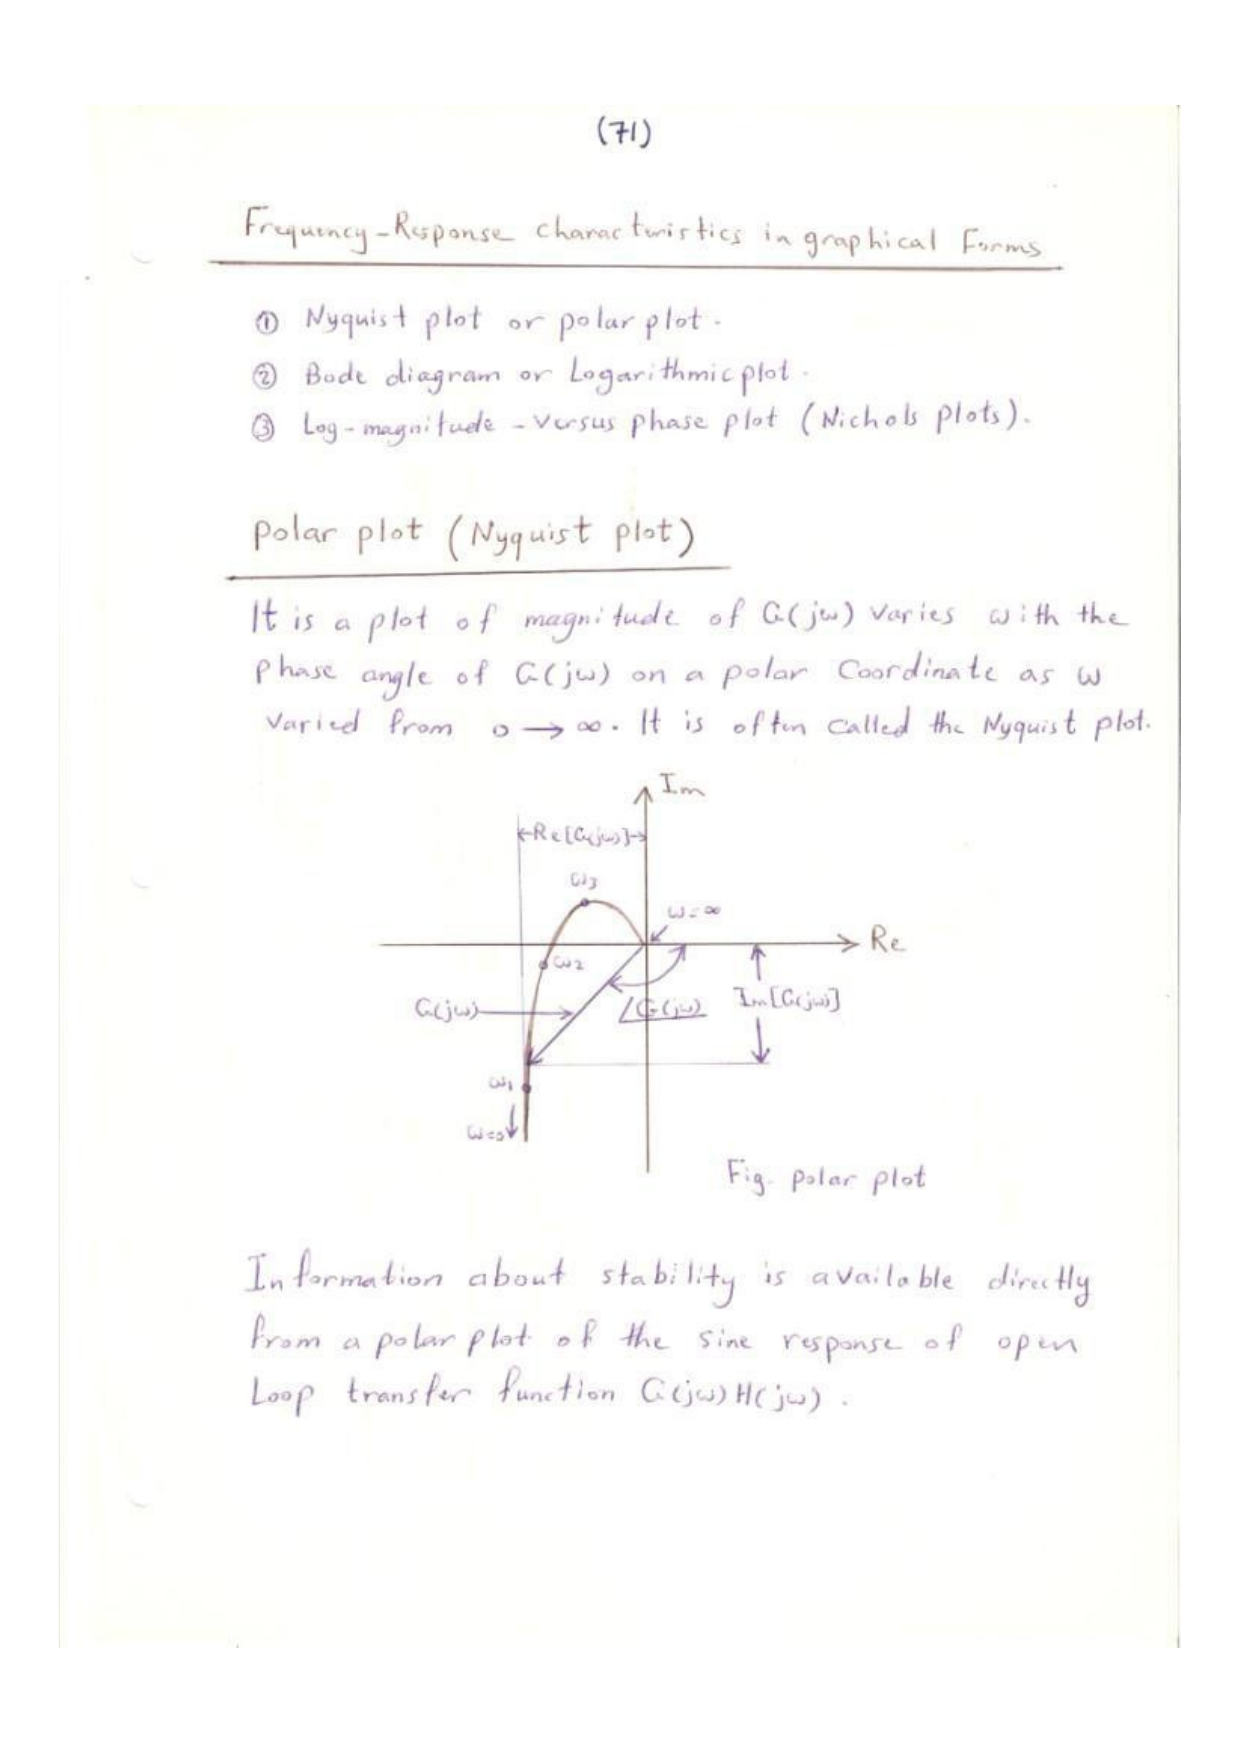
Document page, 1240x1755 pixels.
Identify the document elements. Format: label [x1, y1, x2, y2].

text_box [58, 105, 1181, 1648]
